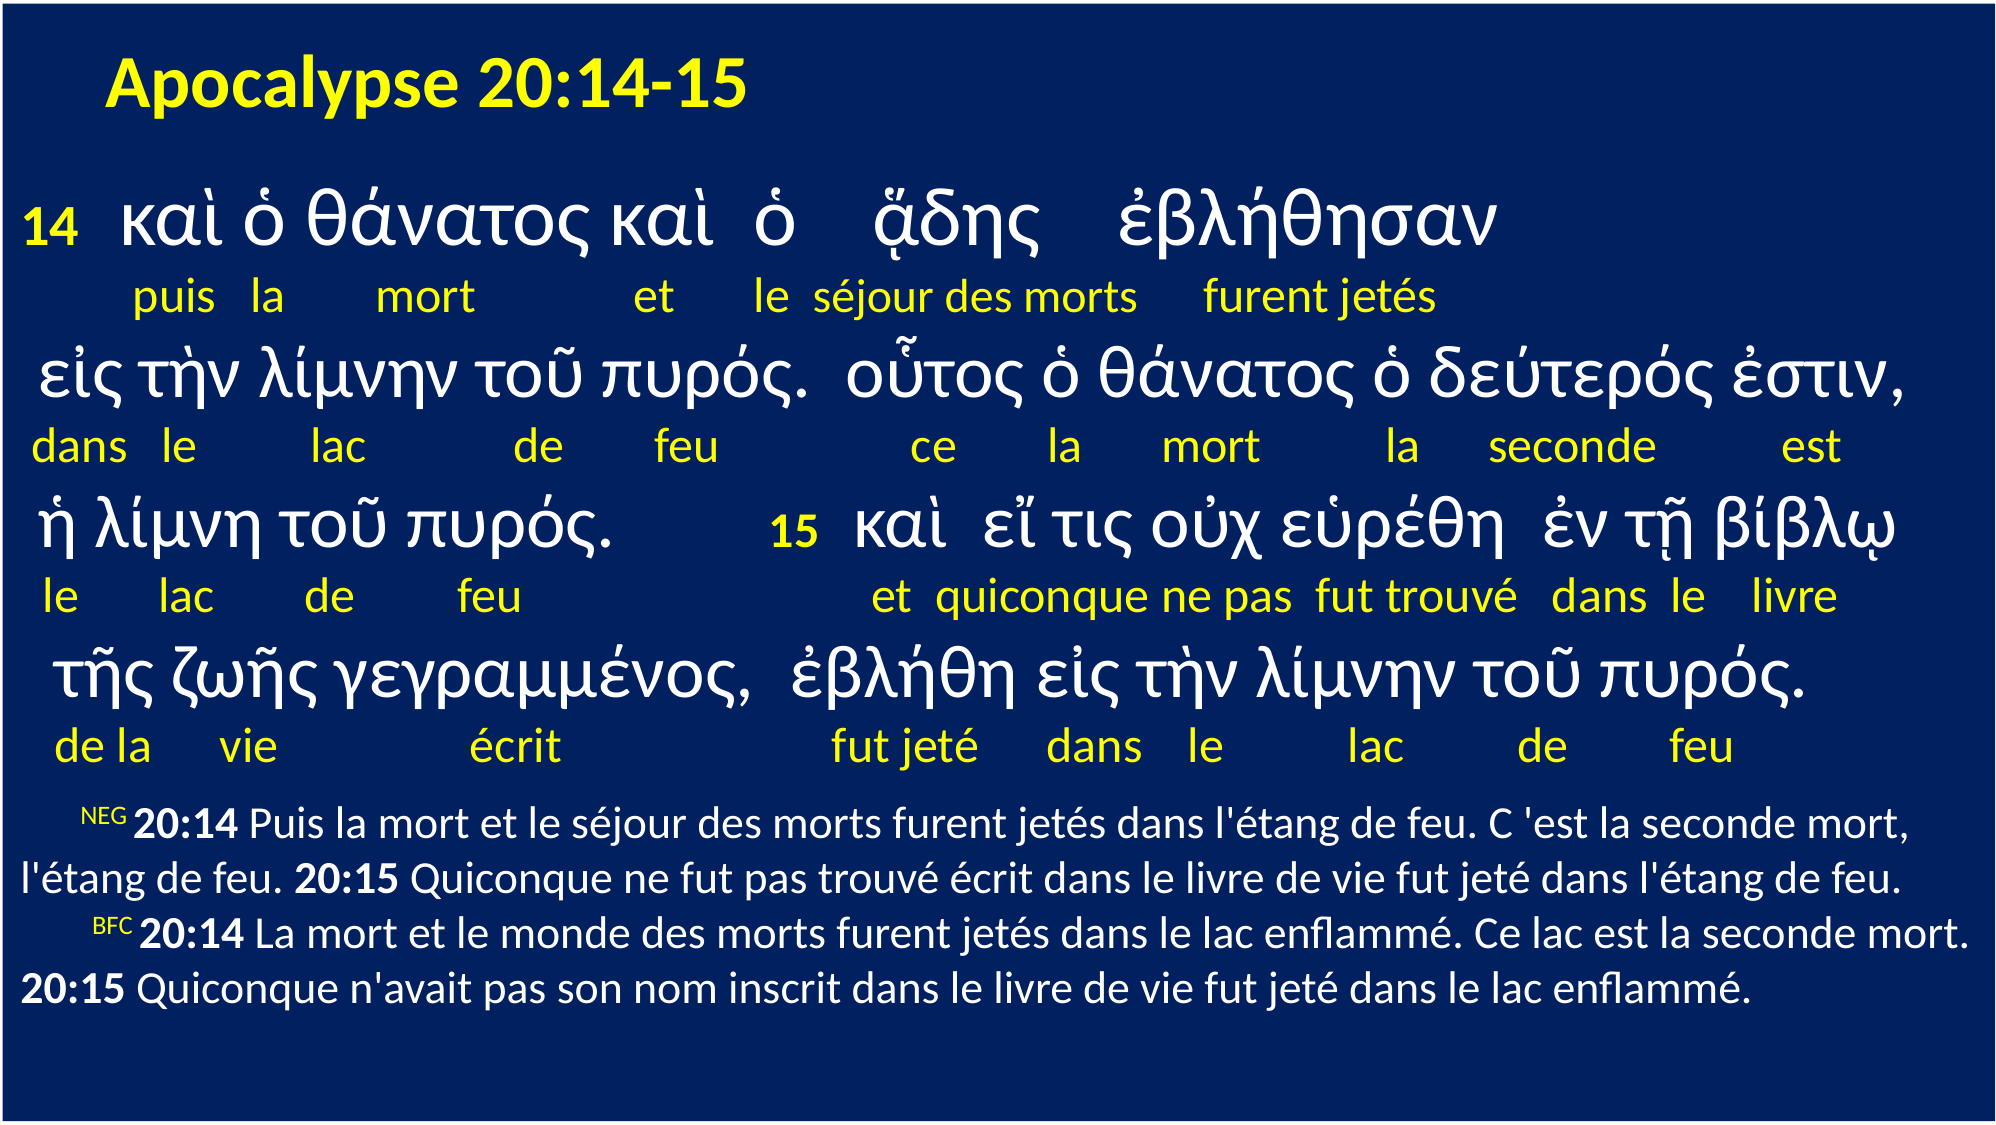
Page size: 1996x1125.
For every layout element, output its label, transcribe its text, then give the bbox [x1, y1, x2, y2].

text_box Apocalypse 20:14-15 14 καὶ ὁ θάνατος καὶ ὁ ᾅδης ἐβλήθησαν puis la mort et le séjour des morts furent jetés εἰς τὴν λίμνην τοῦ πυρός. οὗτος ὁ θάνατος ὁ δεύτερός ἐστιν, dans le lac de feu ce la mort la seconde est ἡ λίμνη τοῦ πυρός. 15 καὶ εἴ τις οὐχ εὑρέθη ἐν τῇ βίβλῳ le lac de feu et quiconque ne pas fut trouvé dans le livre τῆς ζωῆς γεγραμμένος, ἐβλήθη εἰς τὴν λίμνην τοῦ πυρός. de la vie écrit fut jeté dans le lac de feu NEG 20:14 Puis la mort et le séjour des morts furent jetés dans l'étang de feu. C 'est la seconde mort, l'étang de feu. 20:15 Quiconque ne fut pas trouvé écrit dans le livre de vie fut jeté dans l'étang de feu. BFC 20:14 La mort et le monde des morts furent jetés dans le lac enflammé. Ce lac est la seconde mort. 20:15 Quiconque n'avait pas son nom inscrit dans le livre de vie fut jeté dans le lac enflammé. [2, 3, 1996, 1122]
